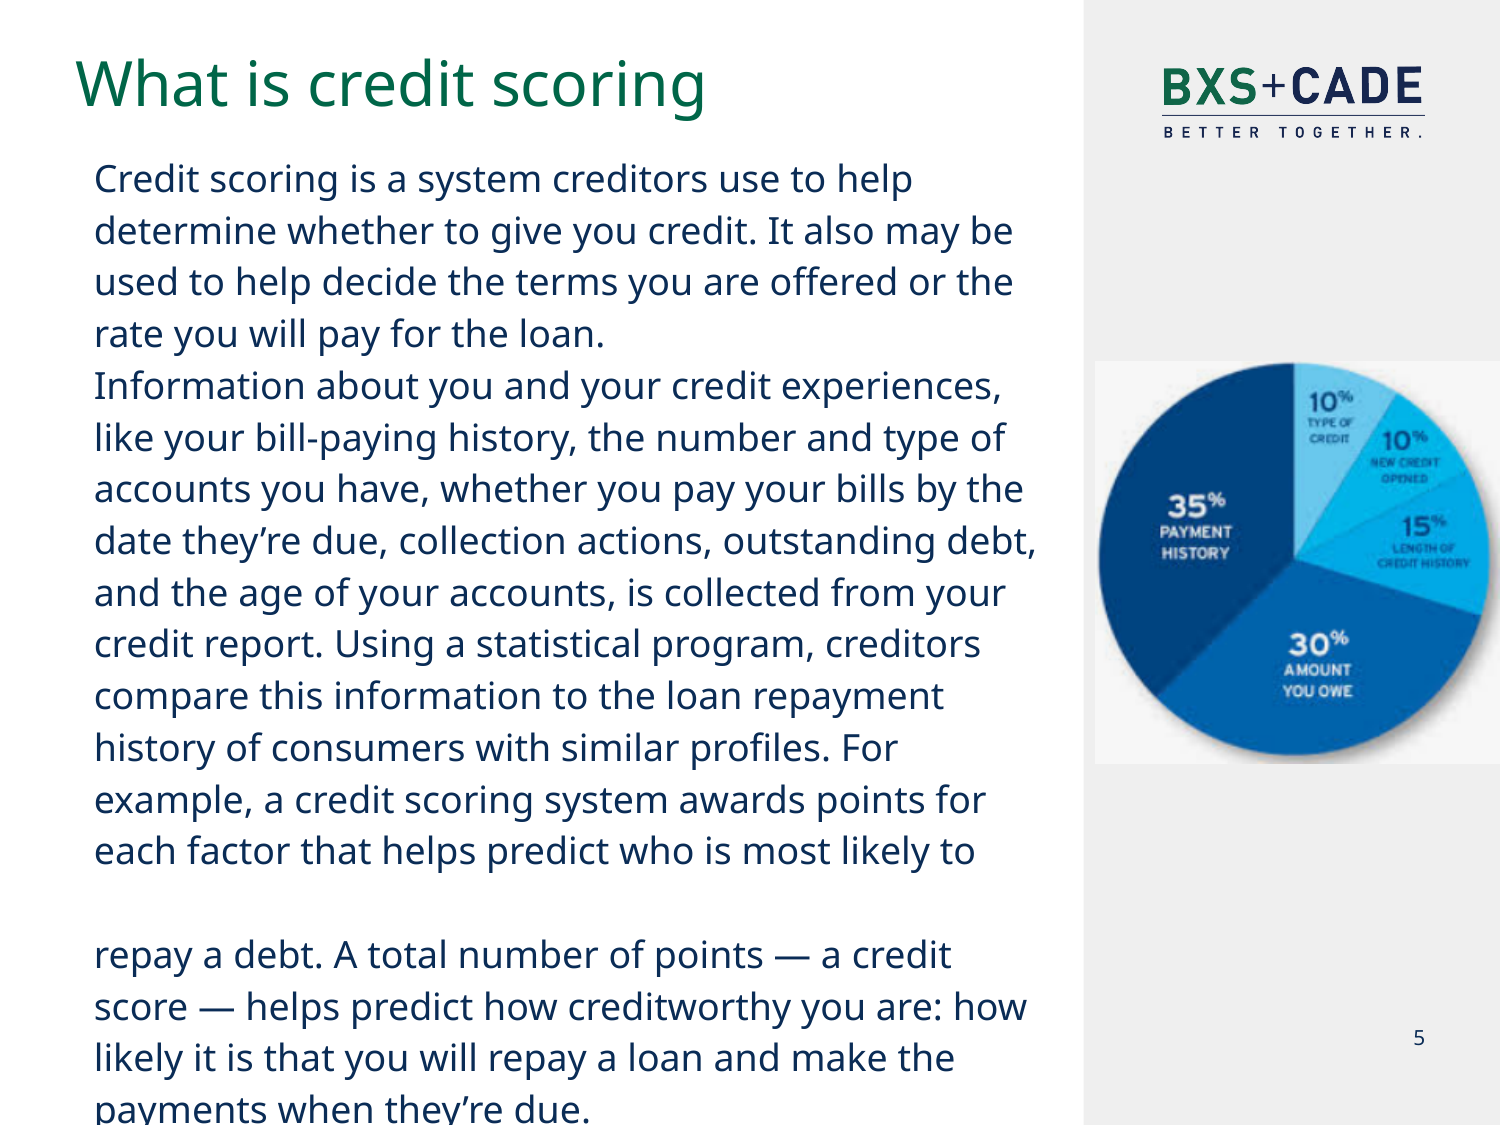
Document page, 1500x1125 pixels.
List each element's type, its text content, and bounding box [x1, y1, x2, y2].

list Credit scoring is a system creditors use to help determine whether to give you credit. It also may be used to help decide the terms you are offered or the rate you will pay for the loan. Information about you and your credit experiences, like your bill-paying history, the number and type of accounts you have, whether you pay your bills by the date they’re due, collection actions, outstanding debt, and the age of your accounts, is collected from your credit report. Using a statistical program, creditors compare this information to the loan repayment history of consumers with similar profiles. For example, a credit scoring system awards points for each factor that helps predict who is most likely to repay a debt. A total number of points — a credit score — helps predict how creditworthy you are: how likely it is that you will repay a loan and make the payments when they’re due. [75, 148, 1041, 1029]
slide_number 5 [1376, 1026, 1425, 1050]
picture [1162, 62, 1425, 142]
picture [1095, 361, 1500, 764]
title What is credit scoring [75, 44, 1041, 122]
